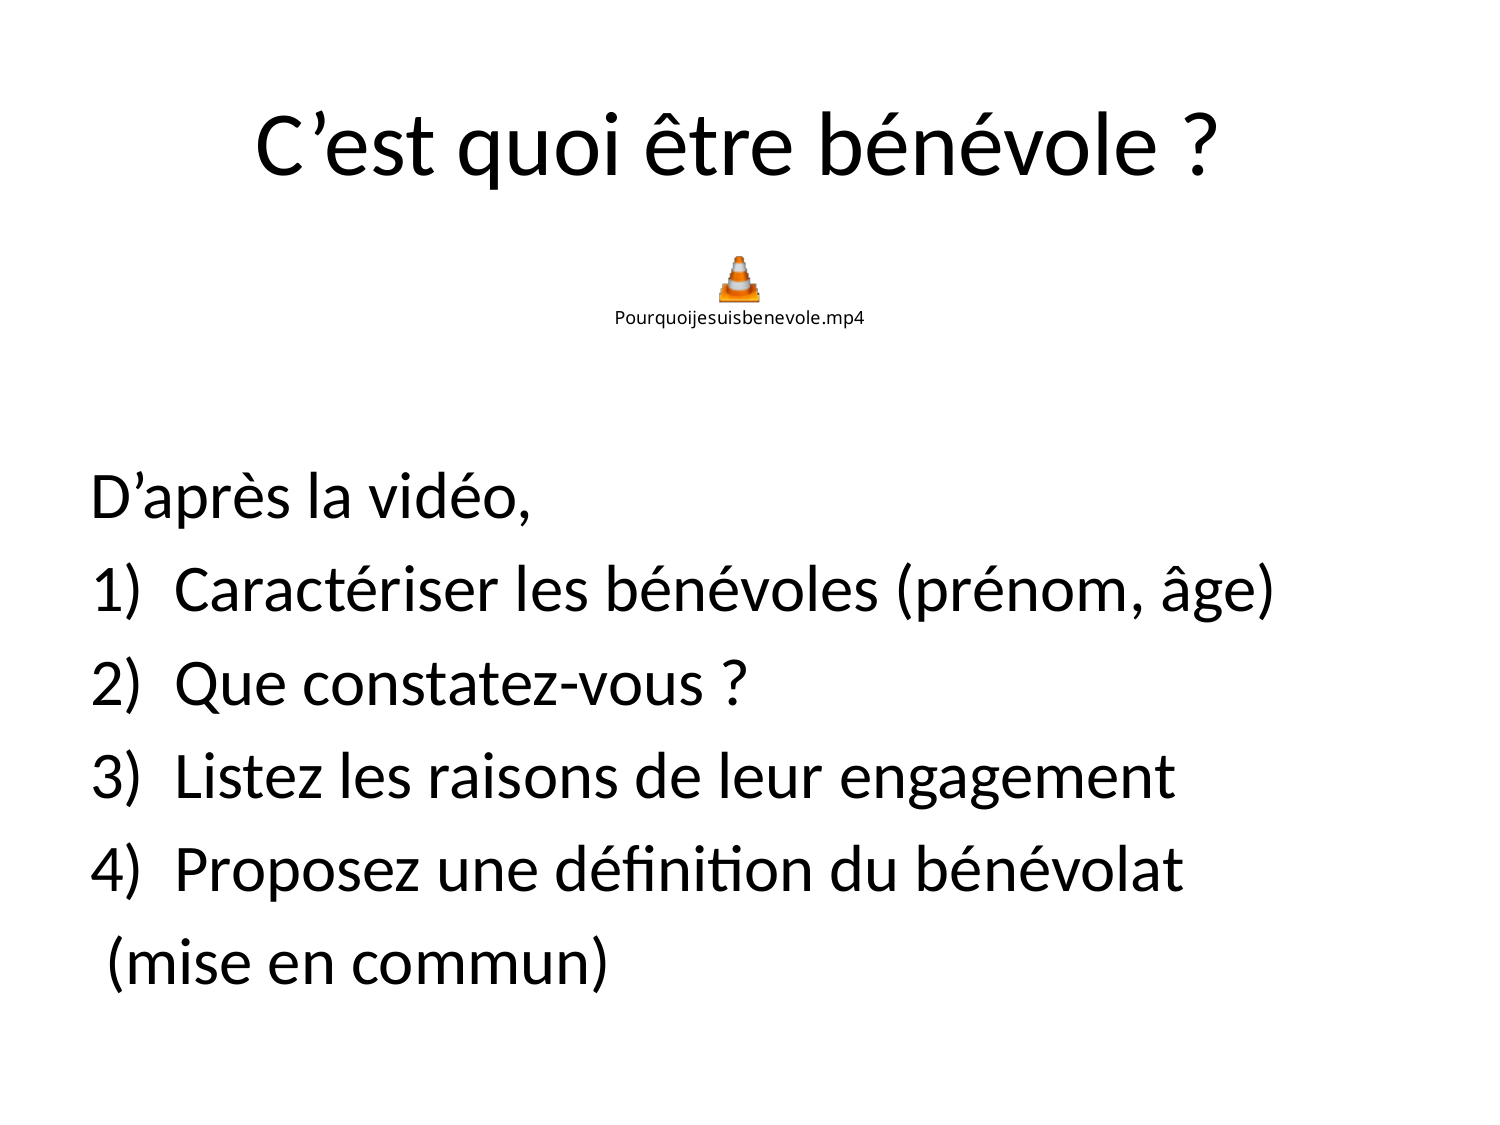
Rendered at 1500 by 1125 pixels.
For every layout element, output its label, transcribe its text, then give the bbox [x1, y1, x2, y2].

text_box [596, 255, 883, 336]
list D’après la vidéo, Caractériser les bénévoles (prénom, âge) Que constatez-vous ? Listez les raisons de leur engagement Proposez une définition du bénévolat (mise en commun) [75, 444, 1425, 1035]
title C’est quoi être bénévole ? [75, 45, 1425, 233]
